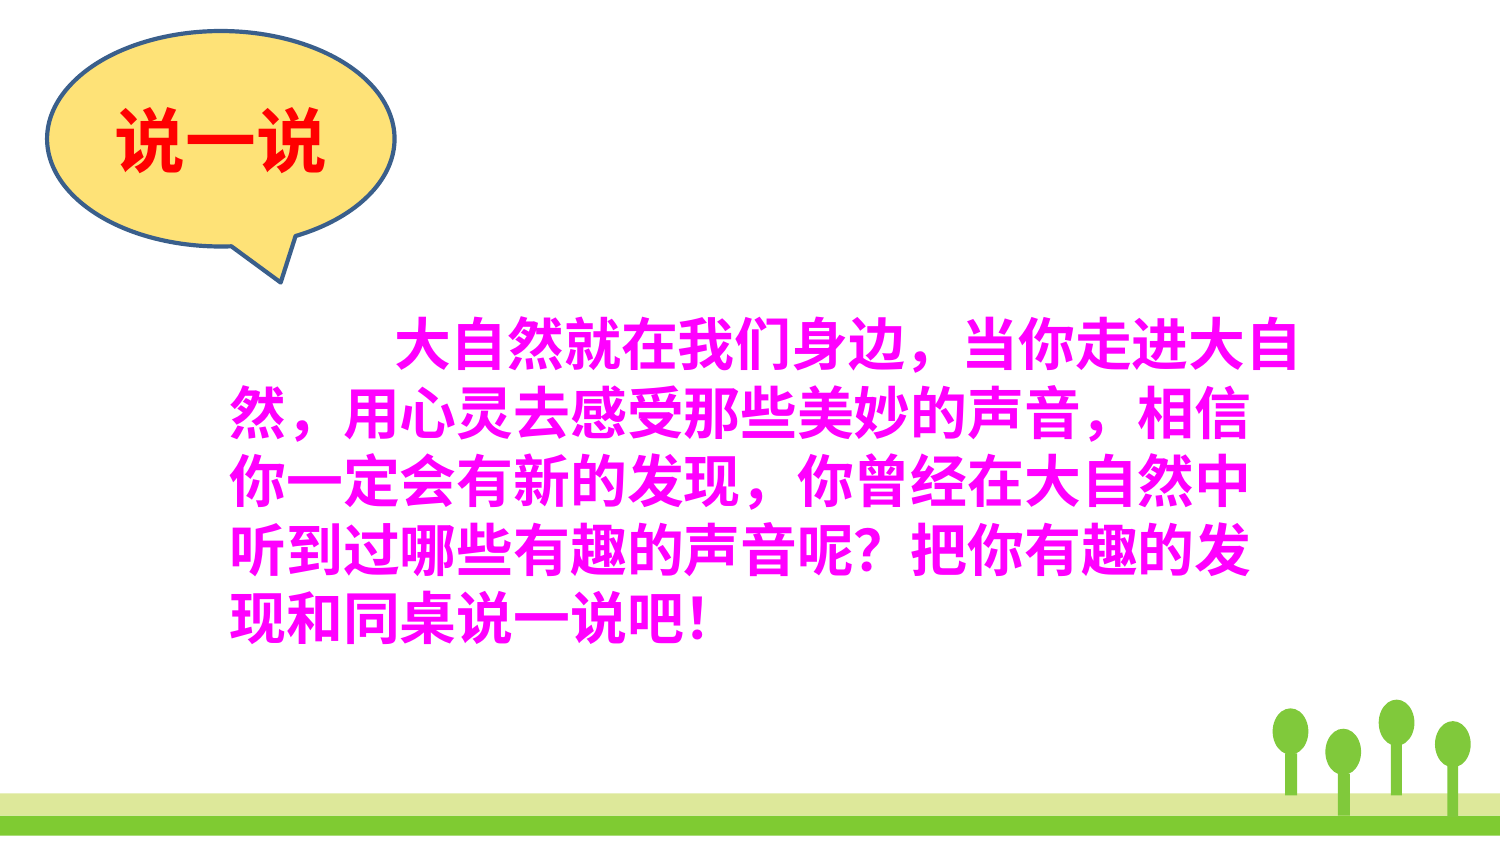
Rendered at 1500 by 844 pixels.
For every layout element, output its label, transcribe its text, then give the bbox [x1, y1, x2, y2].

list 大自然就在我们身边，当你走进大自然，用心灵去感受那些美妙的声音，相信你一定会有新的发现，你曾经在大自然中听到过哪些有趣的声音呢？把你有趣的发现和同桌说一说吧！ [163, 212, 1319, 663]
text_box 说一说 [44, 28, 397, 285]
